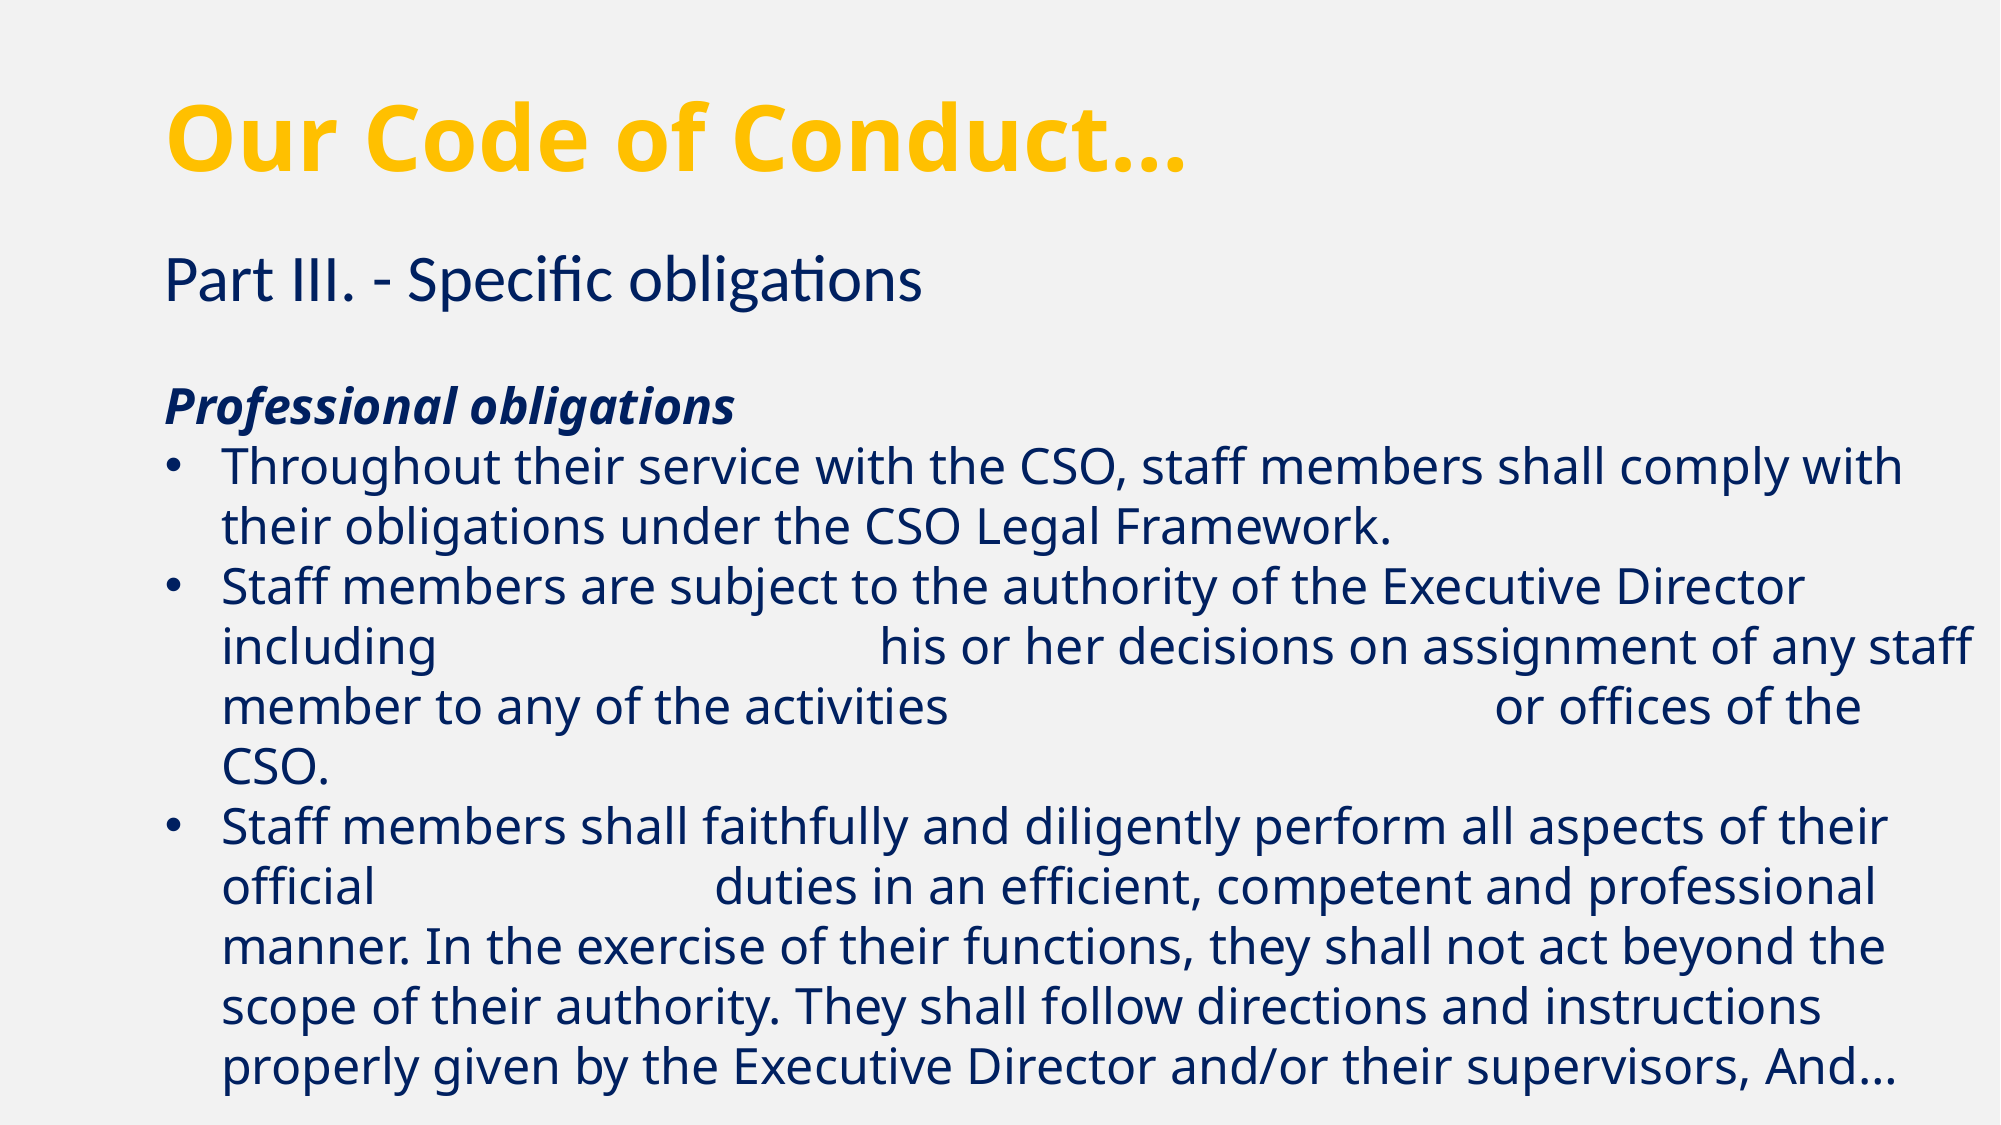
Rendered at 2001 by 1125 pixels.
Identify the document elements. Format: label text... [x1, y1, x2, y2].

text_box Our Code of Conduct… Part III. - Specific obligations Professional obligations Throughout their service with the CSO, staff members shall comply with their obligations under the CSO Legal Framework. Staff members are subject to the authority of the Executive Director including his or her decisions on assignment of any staff member to any of the activities or offices of the CSO. Staff members shall faithfully and diligently perform all aspects of their official duties in an efficient, competent and professional manner. In the exercise of their functions, they shall not act beyond the scope of their authority. They shall follow directions and instructions properly given by the Executive Director and/or their supervisors, And… [0, 0, 2000, 1125]
